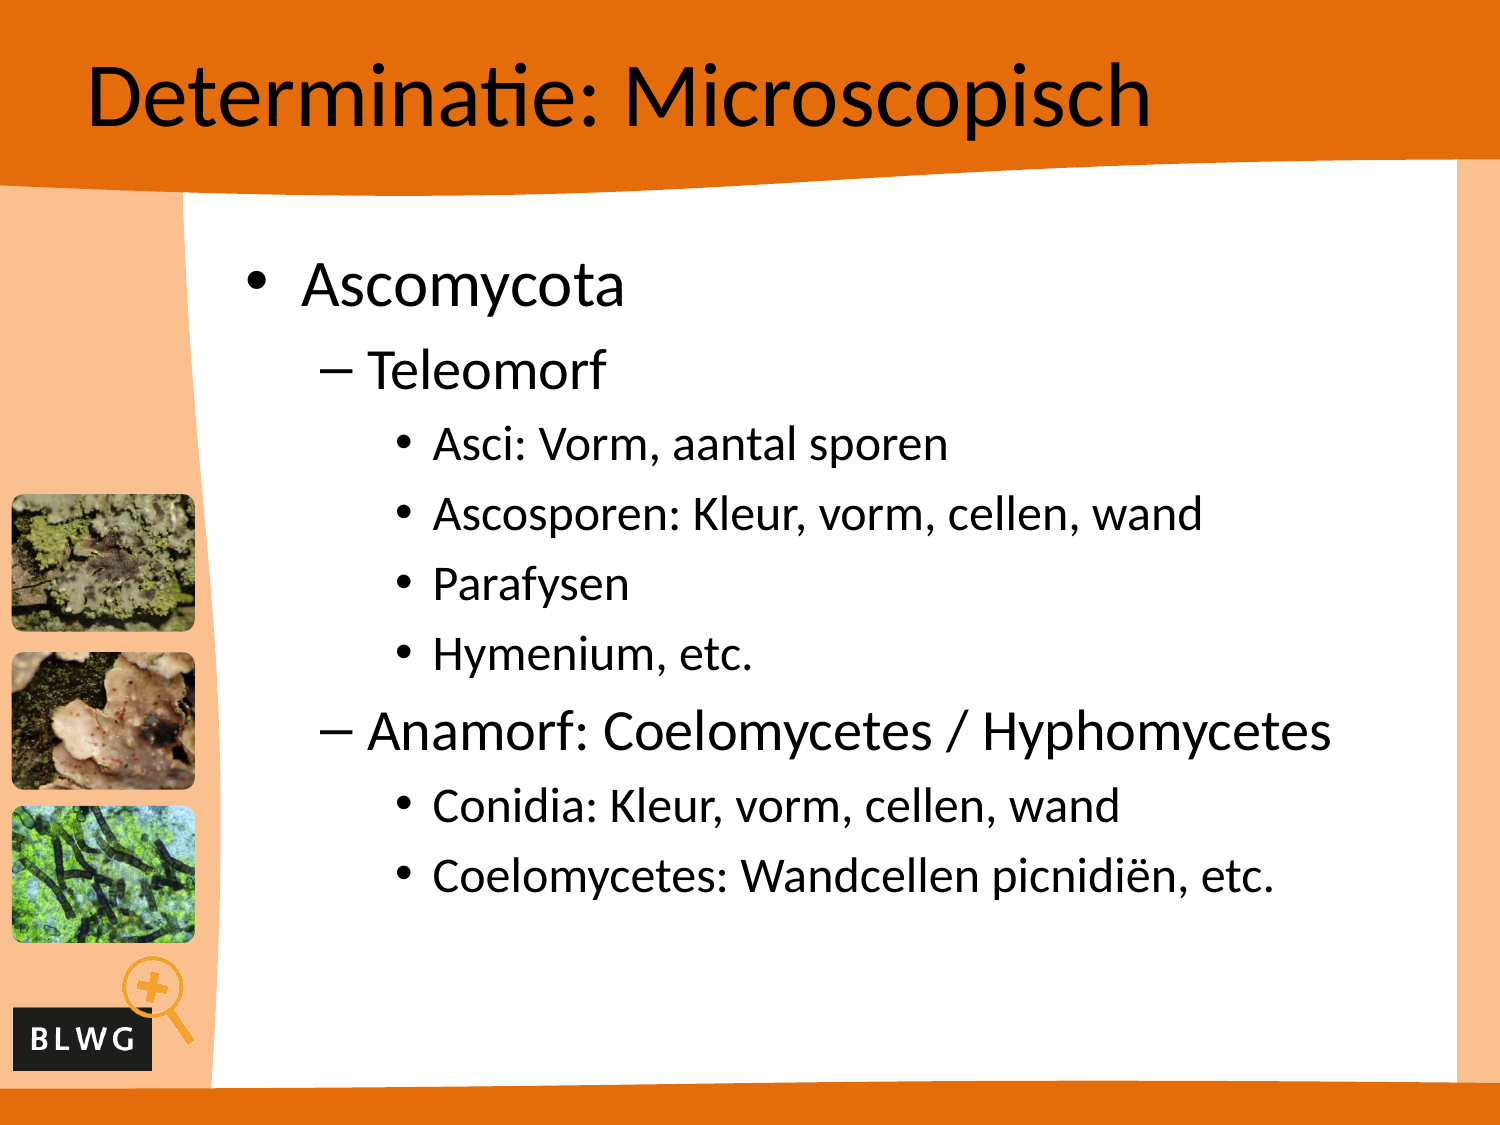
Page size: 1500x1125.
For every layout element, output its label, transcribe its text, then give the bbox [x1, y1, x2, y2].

picture [11, 494, 195, 632]
picture [11, 805, 195, 943]
picture [11, 652, 195, 790]
picture [11, 954, 195, 1071]
list Ascomycota Teleomorf Asci: Vorm, aantal sporen Ascosporen: Kleur, vorm, cellen, wand Parafysen Hymenium, etc. Anamorf: Coelomycetes / Hyphomycetes Conidia: Kleur, vorm, cellen, wand Coelomycetes: Wandcellen picnidiën, etc. [230, 231, 1425, 1029]
title Determinatie: Microscopisch [29, 19, 1341, 161]
